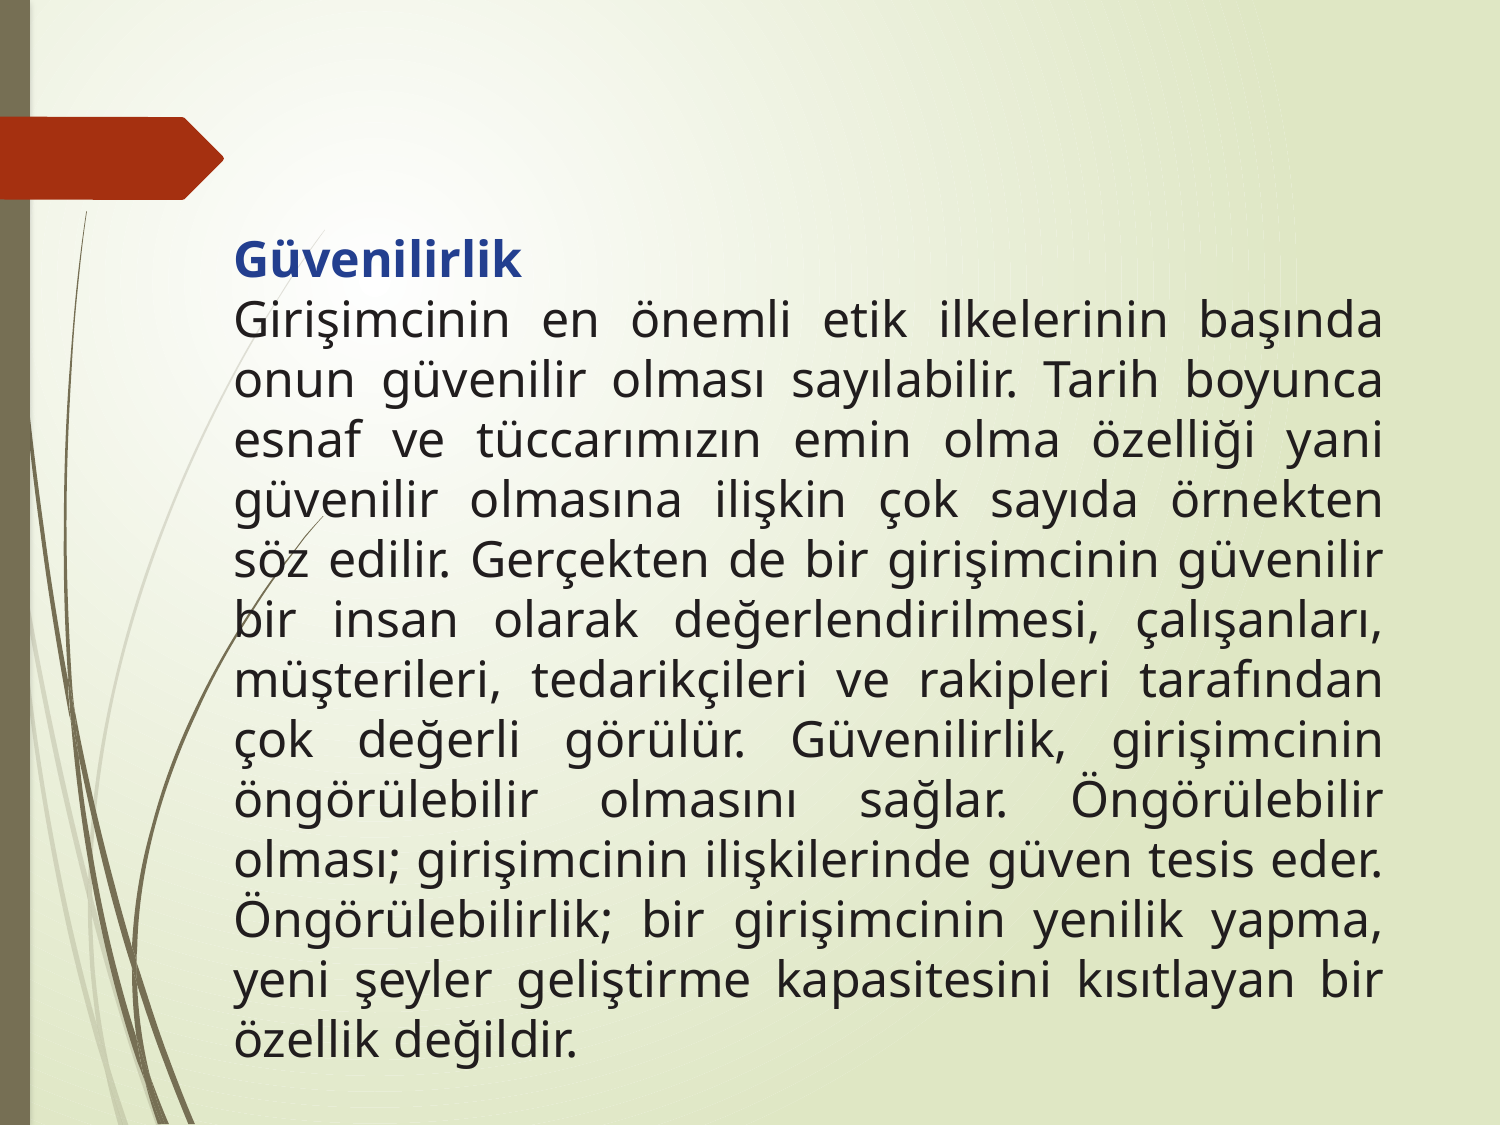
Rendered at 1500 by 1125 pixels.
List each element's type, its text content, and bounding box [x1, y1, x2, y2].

text_box Güvenilirlik Girişimcinin en önemli etik ilkelerinin başında onun güvenilir olması sayılabilir. Tarih boyunca esnaf ve tüccarımızın emin olma özelliği yani güvenilir olmasına ilişkin çok sayıda örnekten söz edilir. Gerçekten de bir girişimcinin güvenilir bir insan olarak değerlendirilmesi, çalışanları, müşterileri, tedarikçileri ve rakipleri tarafından çok değerli görülür. Güvenilirlik, girişimcinin öngörülebilir olmasını sağlar. Öngörülebilir olması; girişimcinin ilişkilerinde güven tesis eder. Öngörülebilirlik; bir girişimcinin yenilik yapma, yeni şeyler geliştirme kapasitesini kısıtlayan bir özellik değildir. [218, 219, 1400, 1075]
